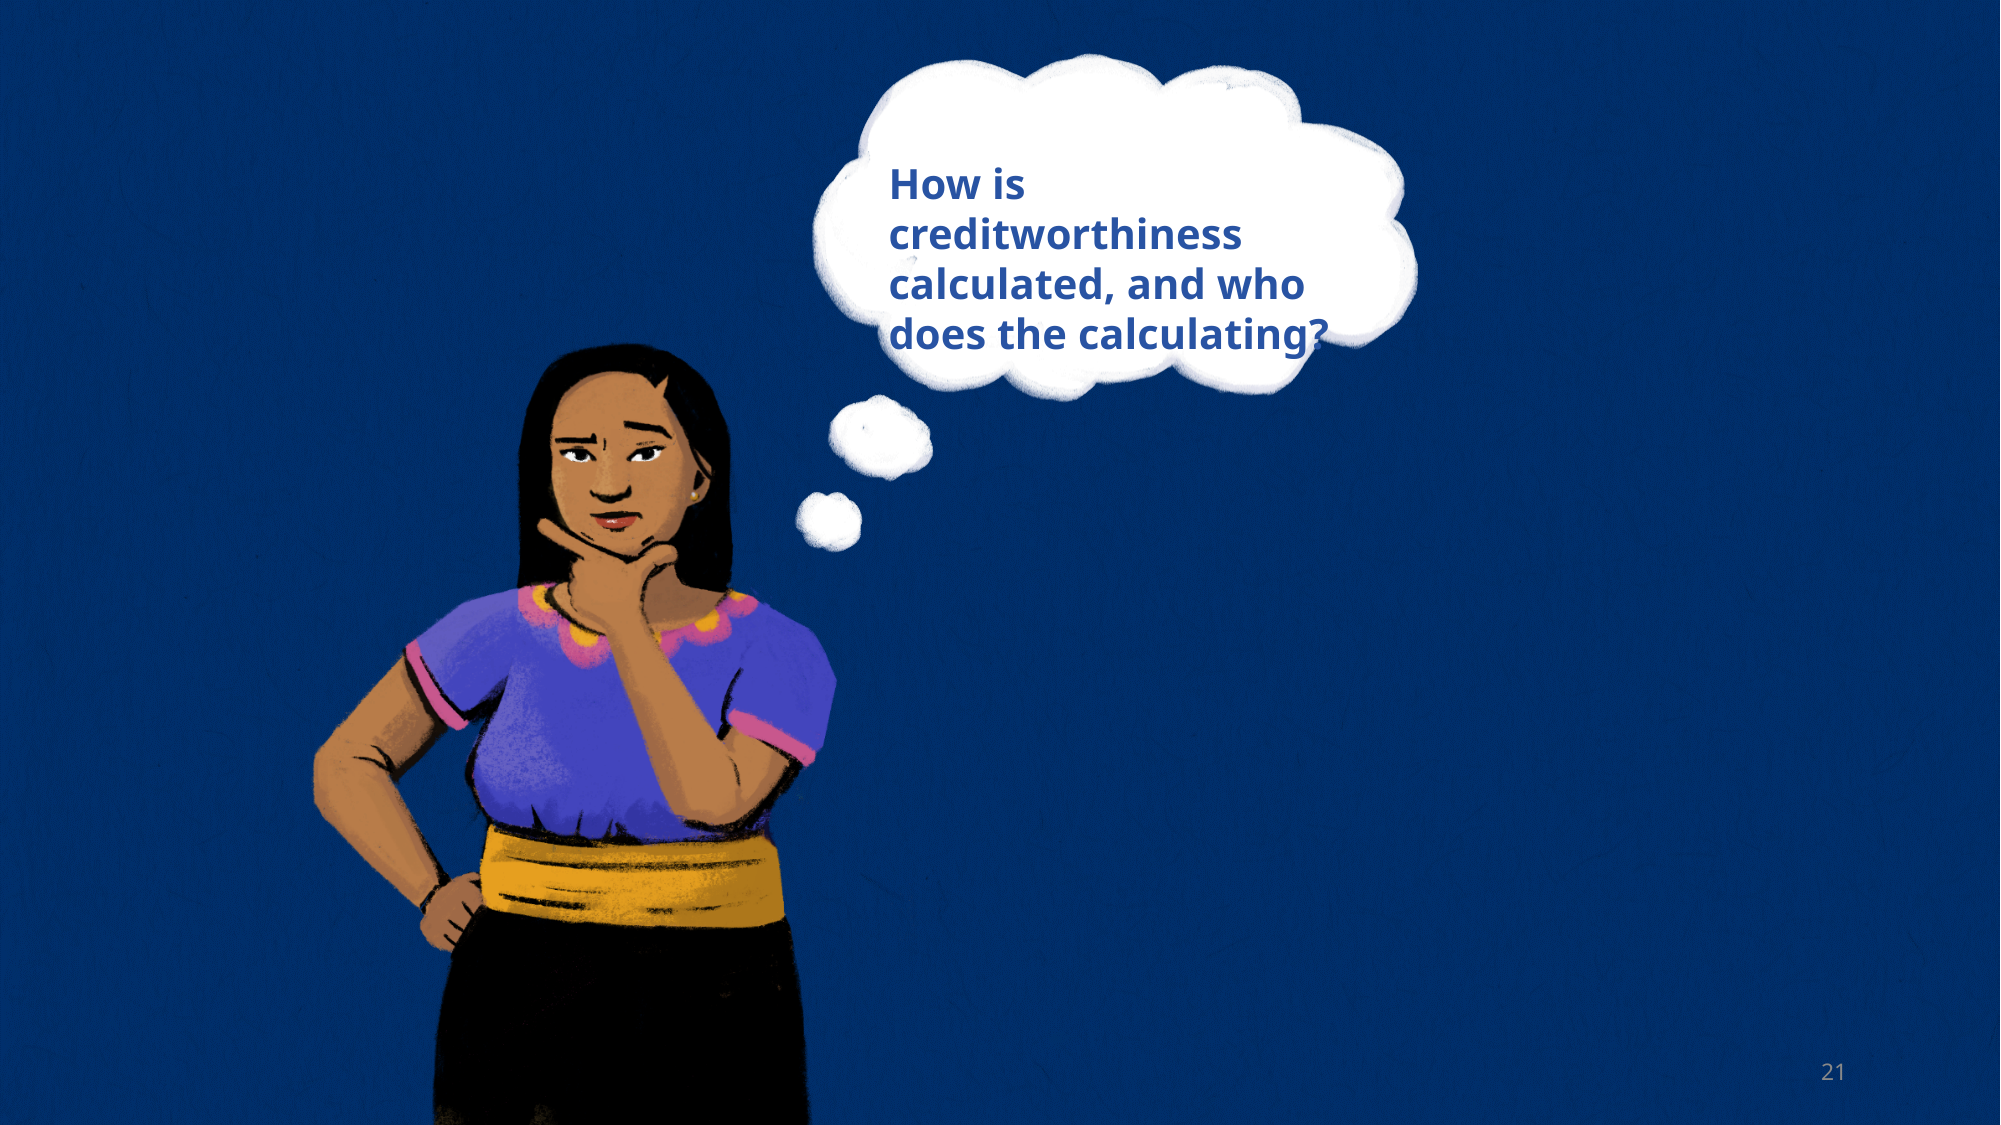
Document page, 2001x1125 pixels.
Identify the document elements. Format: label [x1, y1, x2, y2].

text_box [669, 0, 1575, 645]
picture [0, 0, 2000, 1125]
